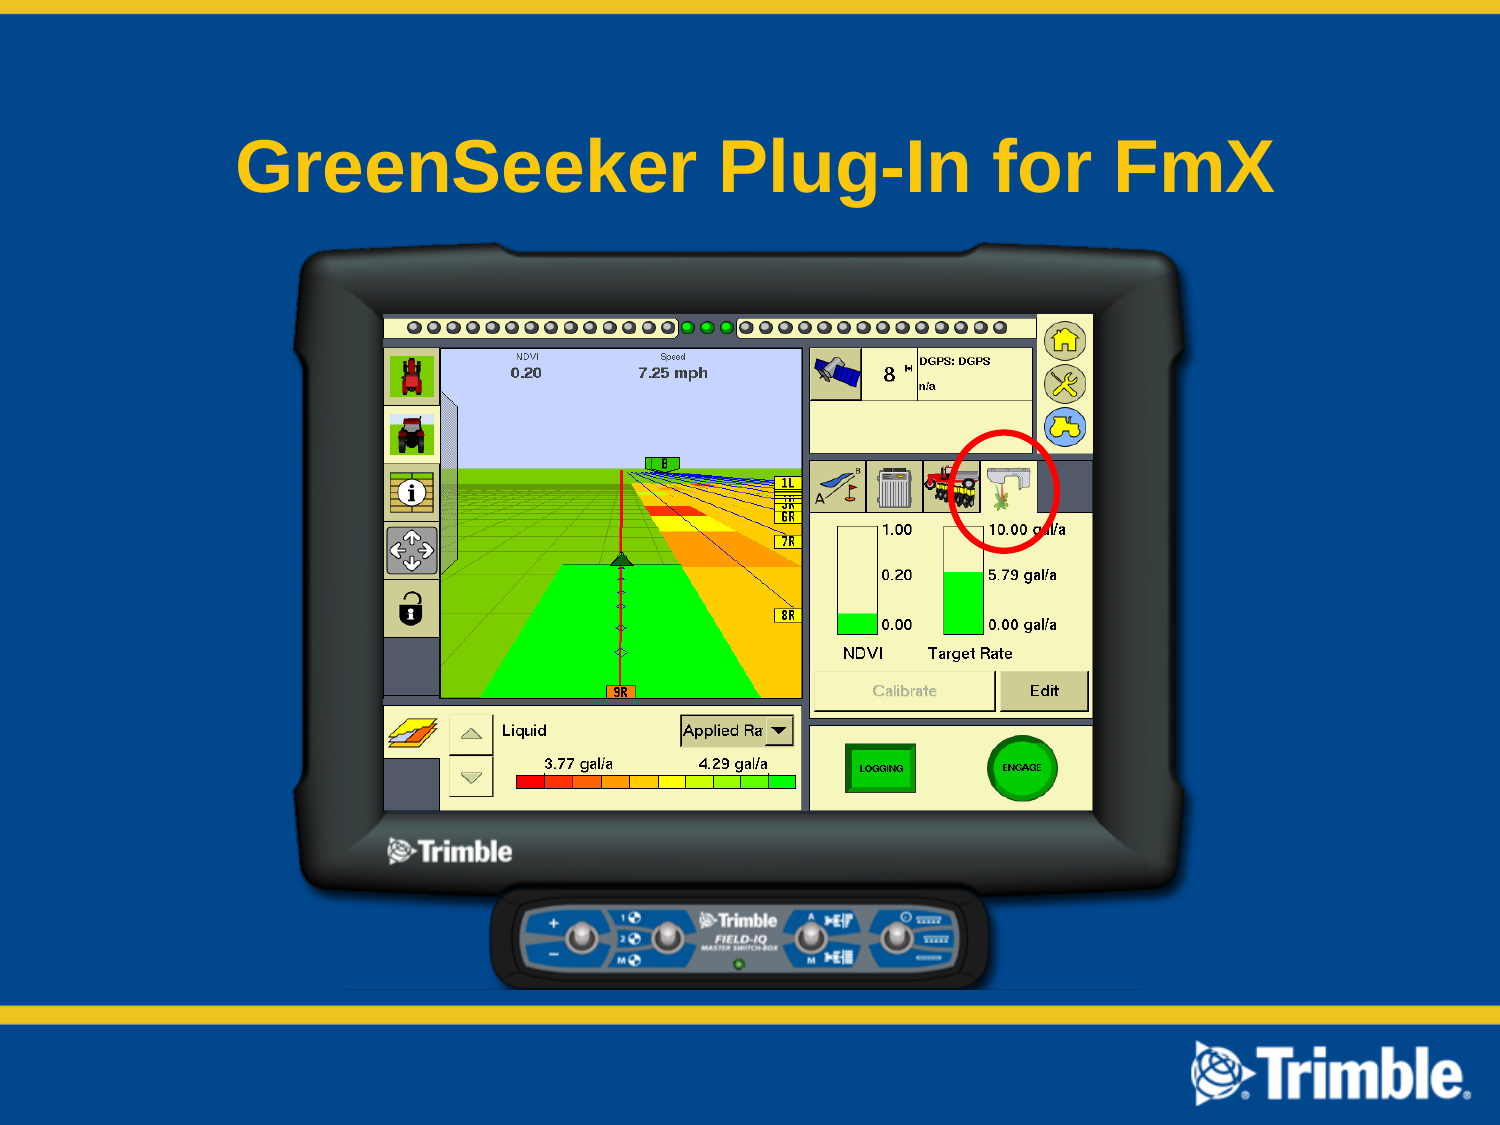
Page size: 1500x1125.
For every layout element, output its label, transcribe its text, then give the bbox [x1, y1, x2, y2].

title GreenSeeker Plug-In for FmX [74, 99, 397, 226]
title GreenSeeker Plug-In for FmX [1103, 99, 1438, 226]
picture [0, 0, 1500, 1125]
text_box [397, 0, 1103, 171]
text_box [397, 997, 1103, 1125]
